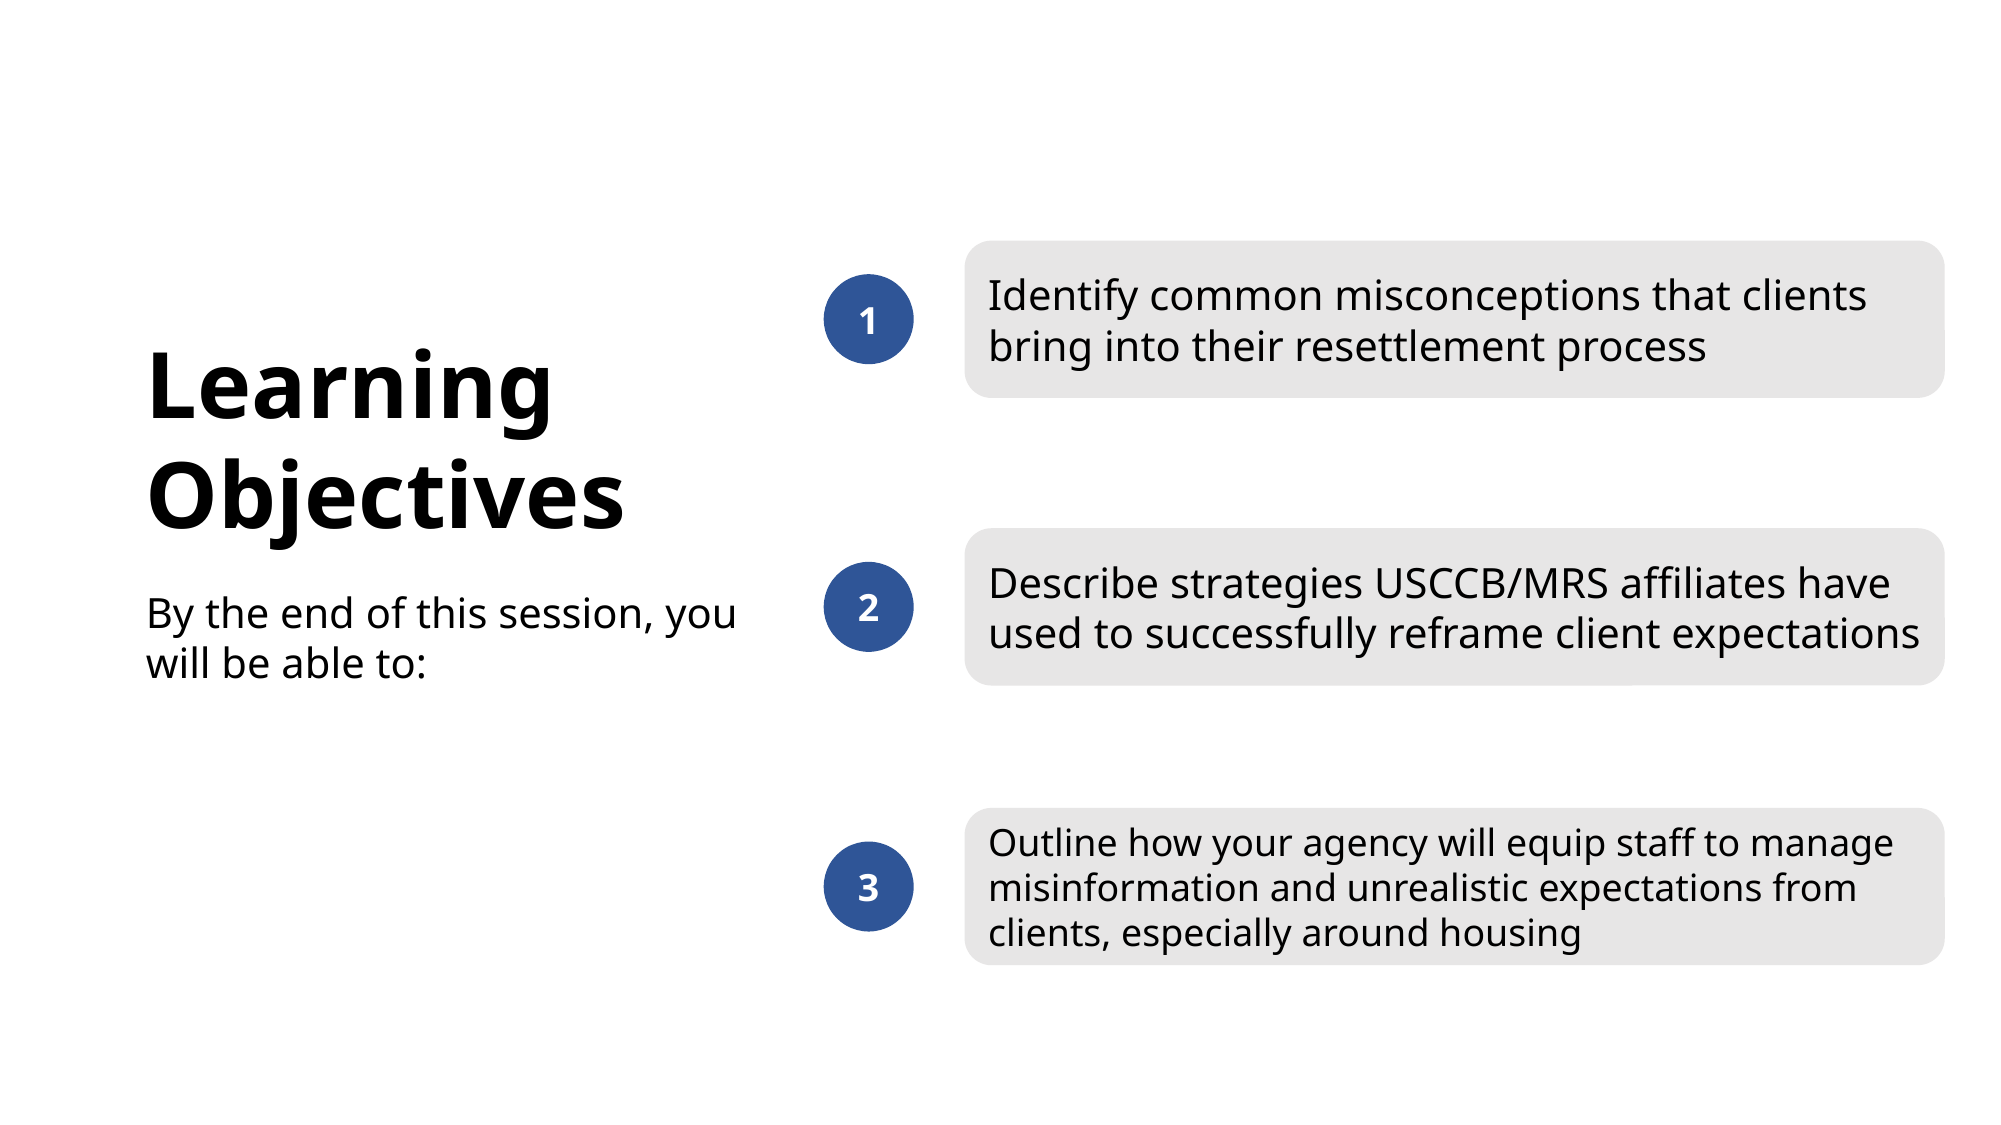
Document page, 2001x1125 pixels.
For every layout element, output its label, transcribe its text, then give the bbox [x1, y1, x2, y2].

text_box Describe strategies USCCB/MRS affiliates have used to successfully reframe client expectations [964, 528, 1945, 686]
text_box Outline how your agency will equip staff to manage misinformation and unrealistic expectations from clients, especially around housing [964, 807, 1945, 966]
text_box 2 [822, 560, 915, 653]
text_box Learning Objectives [130, 320, 712, 555]
text_box 3 [822, 840, 915, 933]
text_box Identify common misconceptions that clients bring into their resettlement process [964, 240, 1945, 398]
text_box 1 [822, 273, 915, 366]
text_box By the end of this session, you will be able to: [131, 579, 758, 695]
